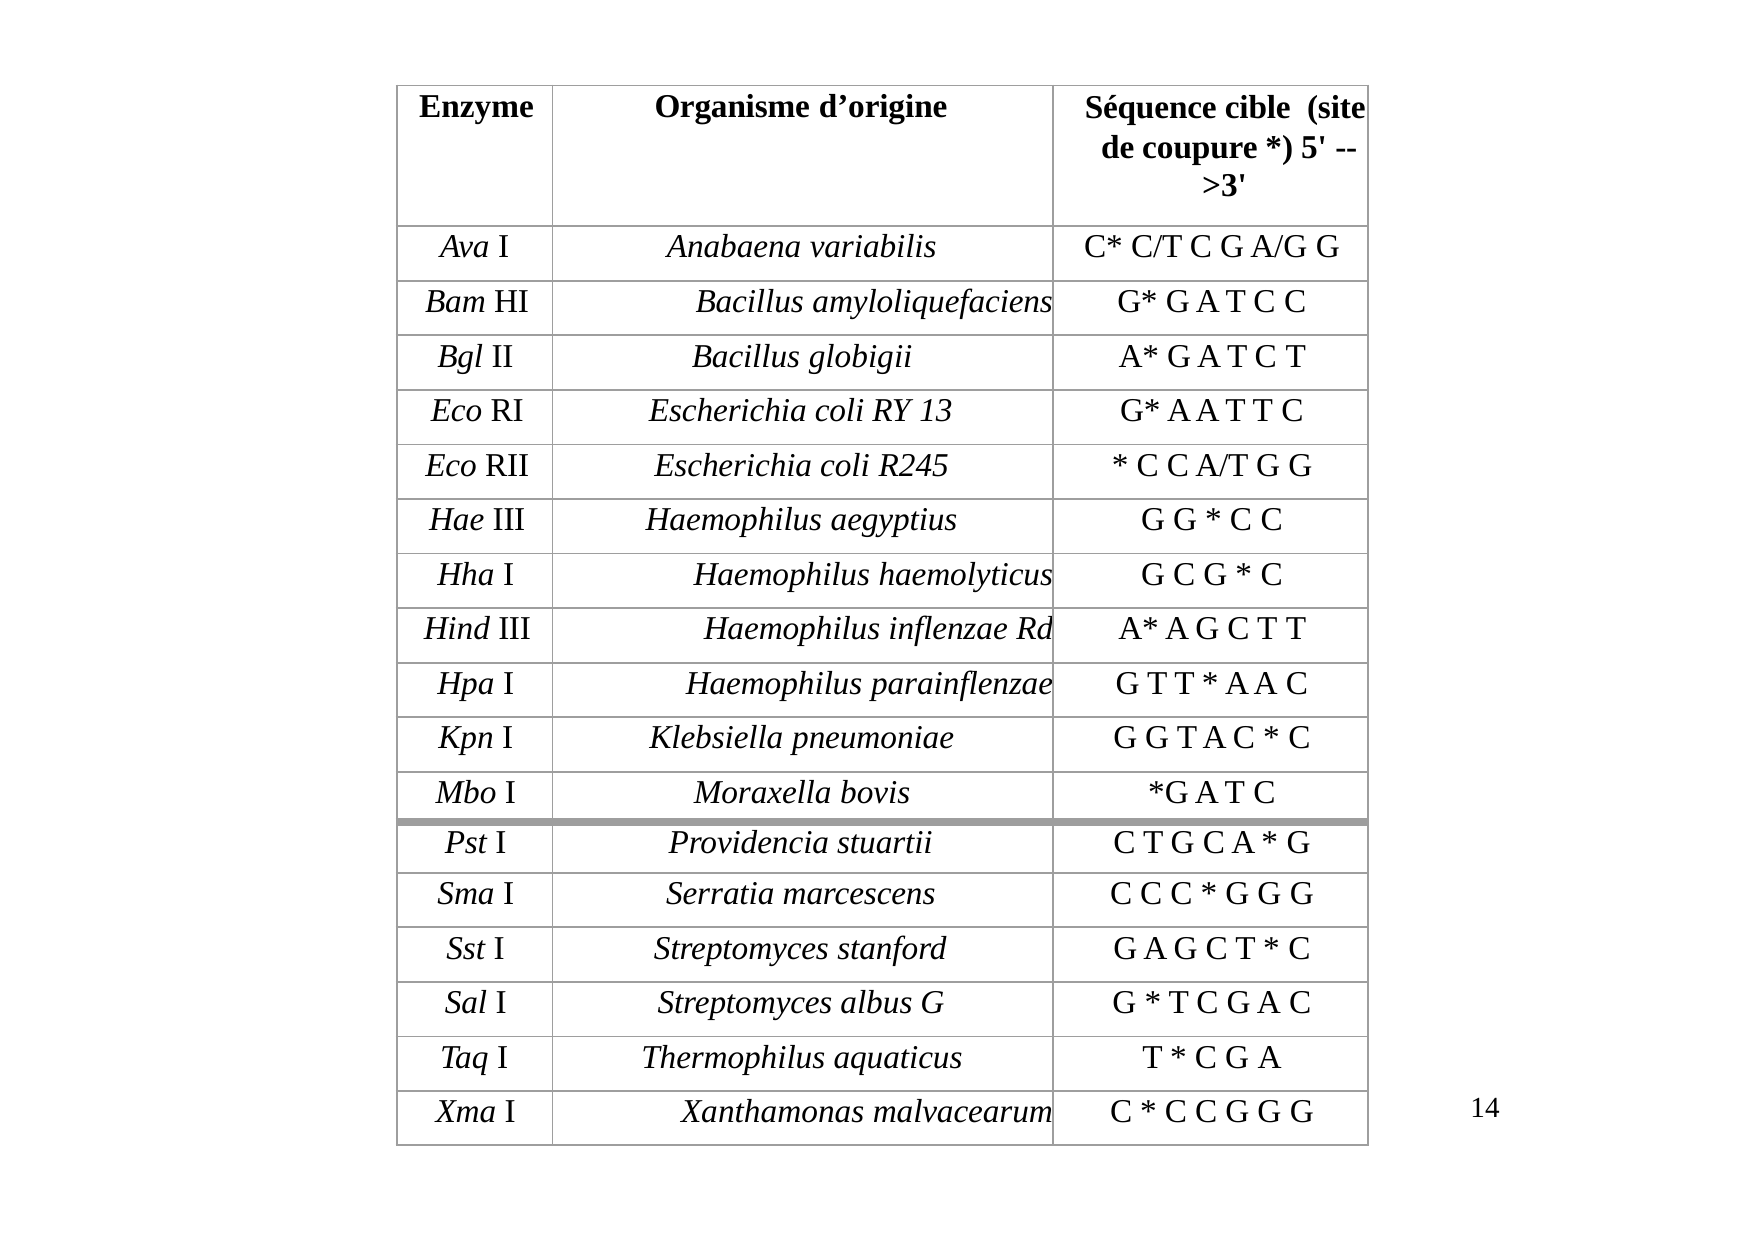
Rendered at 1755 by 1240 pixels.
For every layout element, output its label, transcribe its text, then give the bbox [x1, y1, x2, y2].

table_cell Haemophilus aegyptius [553, 500, 1052, 553]
table_cell T * C G A [1054, 1037, 1367, 1090]
table_cell * C C A/T G G [1054, 445, 1367, 498]
table_cell Mbo I [398, 773, 552, 818]
table_cell Sst I [398, 928, 552, 981]
table_cell C* C/T C G A/G G [1054, 227, 1367, 280]
table_cell G G * C C [1054, 500, 1367, 553]
table_cell *G A T C [1054, 773, 1367, 818]
table_cell Pst I [398, 826, 552, 872]
table_cell G C G * C [1054, 554, 1367, 607]
table_cell Haemophilus parainflenzae [553, 664, 1052, 716]
table_cell Thermophilus aquaticus [553, 1037, 1052, 1090]
table_header Séquence cible (site de coupure *) 5' -- >3' [1054, 86, 1367, 225]
table_cell A* A G C T T [1054, 609, 1367, 662]
table_cell Anabaena variabilis [553, 227, 1052, 280]
table_cell Streptomyces stanford [553, 928, 1052, 981]
table_cell Xanthamonas malvacearum [553, 1092, 1052, 1144]
table_cell Klebsiella pneumoniae [553, 718, 1052, 771]
table_cell G * T C G A C [1054, 983, 1367, 1036]
table_cell Providencia stuartii [553, 826, 1052, 872]
table_header Enzyme [398, 86, 552, 225]
table_cell Kpn I [398, 718, 552, 771]
table_cell Escherichia coli RY 13 [553, 391, 1052, 444]
table_cell Sma I [398, 874, 552, 926]
table_cell Ava I [398, 227, 552, 280]
table_cell Hpa I [398, 664, 552, 716]
table_header Organisme d’origine [553, 86, 1052, 225]
table_cell Hind III [398, 609, 552, 662]
table_cell Serratia marcescens [553, 874, 1052, 926]
table_cell G A G C T * C [1054, 928, 1367, 981]
table_cell Haemophilus inflenzae Rd [553, 609, 1052, 662]
table_cell G G T A C * C [1054, 718, 1367, 771]
table_cell Taq I [398, 1037, 552, 1090]
table_cell G* A A T T C [1054, 391, 1367, 444]
table_cell Escherichia coli R245 [553, 445, 1052, 498]
table_cell Bam HI [398, 282, 552, 334]
table_cell Haemophilus haemolyticus [553, 554, 1052, 607]
table_cell Eco RI [398, 391, 552, 444]
slide_number 14 [1466, 1092, 1505, 1240]
table_cell C T G C A * G [1054, 826, 1367, 872]
table_cell G* G A T C C [1054, 282, 1367, 334]
table_cell Hae III [398, 500, 552, 553]
table_cell Bacillus amyloliquefaciens [553, 282, 1052, 334]
table_cell C * C C G G G [1054, 1092, 1367, 1144]
table_cell Streptomyces albus G [553, 983, 1052, 1036]
table_cell Eco RII [398, 445, 552, 498]
table_cell Sal I [398, 983, 552, 1036]
table_cell Moraxella bovis [553, 773, 1052, 818]
table_cell Xma I [398, 1092, 552, 1144]
table_cell A* G A T C T [1054, 336, 1367, 389]
table_cell Bgl II [398, 336, 552, 389]
table_cell Bacillus globigii [553, 336, 1052, 389]
table_cell Hha I [398, 554, 552, 607]
table_cell G T T * A A C [1054, 664, 1367, 716]
table_cell C C C * G G G [1054, 874, 1367, 926]
